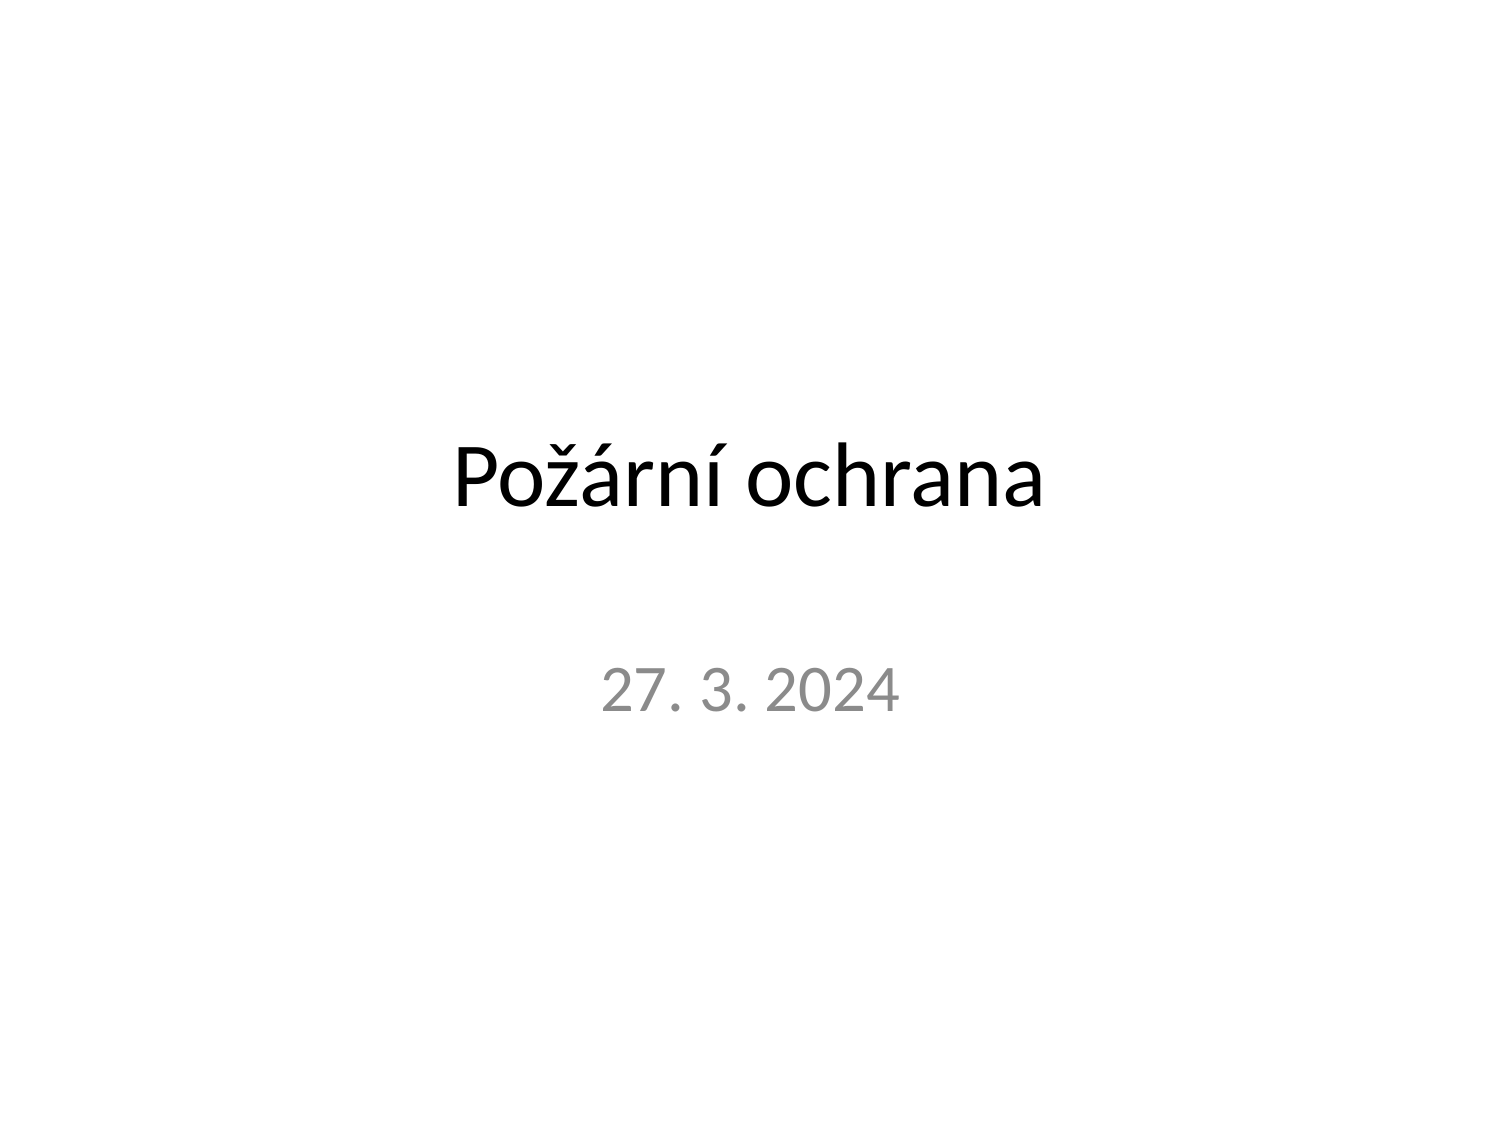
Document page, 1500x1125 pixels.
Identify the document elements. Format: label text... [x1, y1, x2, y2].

title Požární ochrana [112, 349, 1388, 591]
subtitle 27. 3. 2024 [225, 637, 1275, 925]
